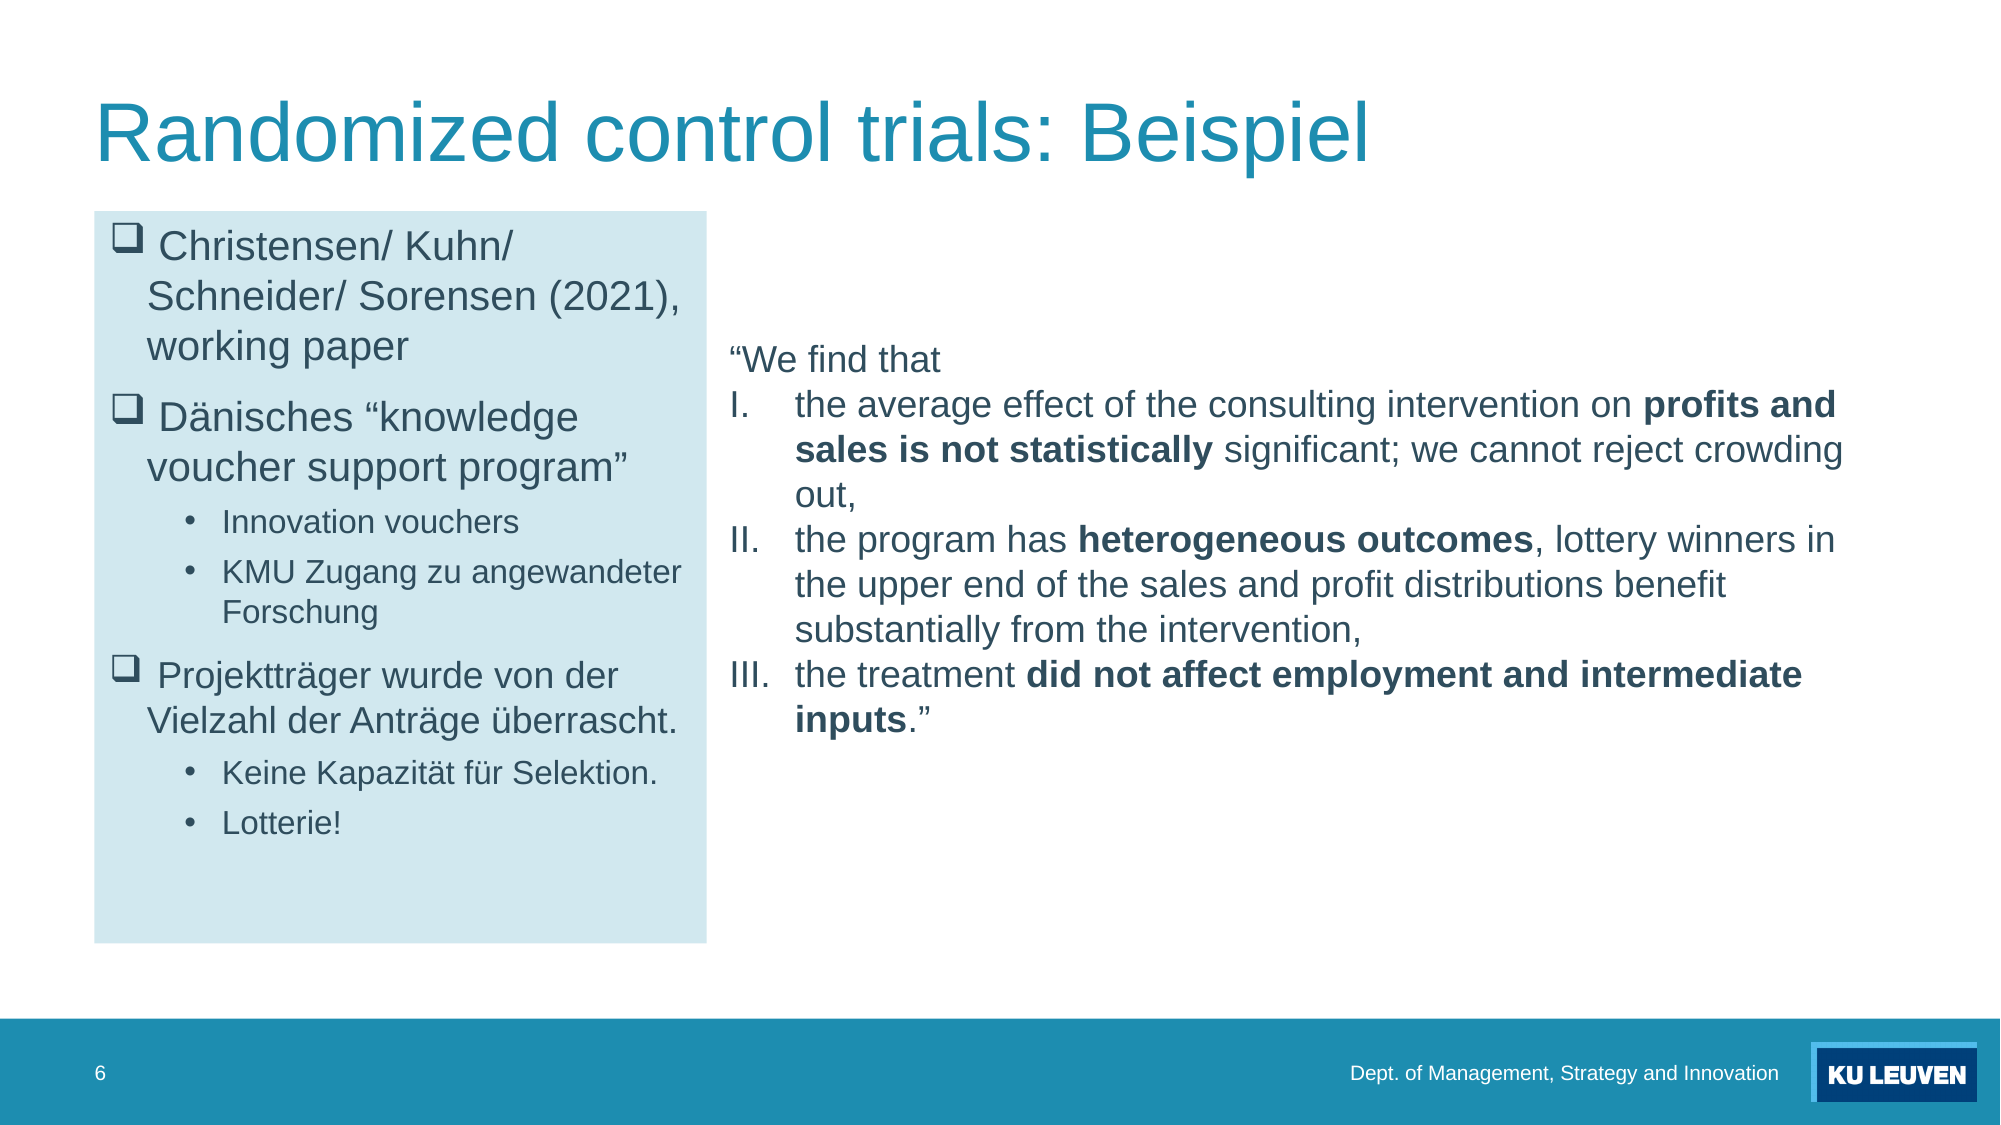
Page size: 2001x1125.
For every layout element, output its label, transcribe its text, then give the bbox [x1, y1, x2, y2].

footer Dept. of Management, Strategy and Innovation [989, 1018, 1809, 1125]
text_box “We find that the average effect of the consulting intervention on profits and sales is not statistically significant; we cannot reject crowding out, the program has heterogeneous outcomes, lottery winners in the upper end of the sales and profit distributions benefit substantially from the intervention, the treatment did not affect employment and intermediate inputs.” [714, 327, 1906, 793]
slide_number 6 [94, 1018, 201, 1125]
title Randomized control trials: Beispiel [94, 33, 1906, 223]
picture [1811, 1042, 1977, 1102]
list Christensen/ Kuhn/ Schneider/ Sorensen (2021), working paper Dänisches “knowledge voucher support program” Innovation vouchers KMU Zugang zu angewandeter Forschung Projektträger wurde von der Vielzahl der Anträge überrascht. Keine Kapazität für Selektion. Lotterie! [94, 223, 707, 944]
